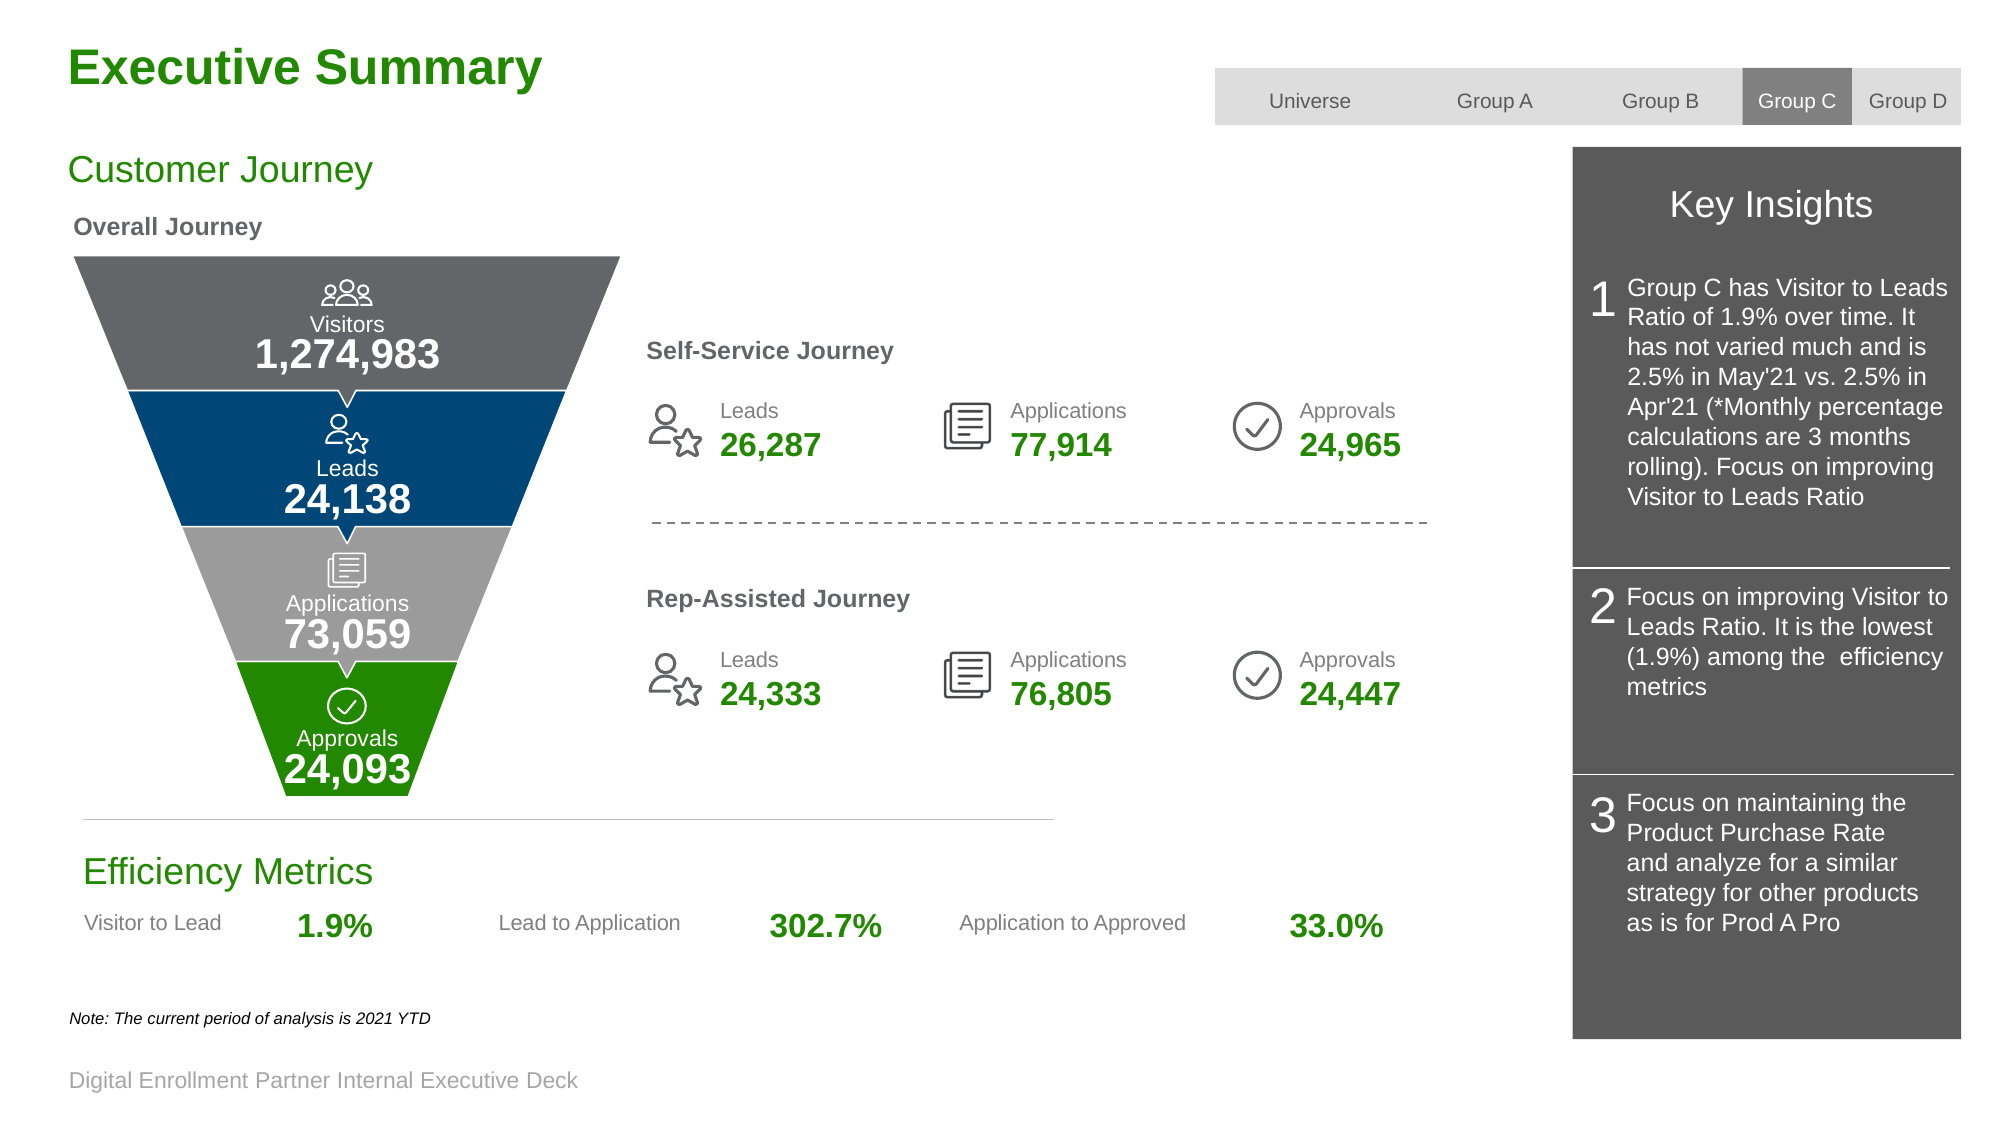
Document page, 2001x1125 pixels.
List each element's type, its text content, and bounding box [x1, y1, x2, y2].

text_box 24,447 [1299, 672, 1420, 713]
text_box Applications [253, 586, 442, 618]
text_box [127, 391, 567, 544]
text_box Visitors [253, 307, 442, 339]
text_box Application to Approved [959, 908, 1281, 935]
text_box Universe [1214, 67, 1406, 125]
text_box Approvals [253, 721, 442, 753]
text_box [1234, 403, 1281, 450]
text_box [327, 688, 366, 724]
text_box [649, 405, 701, 456]
text_box 1,274,983 [200, 324, 495, 378]
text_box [1234, 651, 1281, 699]
text_box Applications [1010, 396, 1130, 423]
text_box 73,059 [200, 605, 495, 659]
text_box [944, 402, 991, 450]
text_box [72, 255, 622, 408]
text_box 24,093 [200, 740, 495, 794]
text_box 26,287 [720, 423, 840, 464]
text_box Focus on maintaining the Product Purchase Rate and analyze for a similar strategy for other products as is for Prod A Pro [1626, 786, 1928, 937]
text_box Efficiency Metrics [82, 847, 670, 893]
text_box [321, 279, 372, 306]
text_box 24,965 [1299, 423, 1420, 464]
text_box Leads [720, 396, 840, 423]
text_box Approvals [1299, 396, 1420, 423]
text_box Visitor to Lead [84, 908, 284, 935]
text_box Applications [1010, 645, 1130, 672]
text_box Group A [1408, 67, 1581, 125]
text_box Digital Enrollment Partner Internal Executive Deck [68, 1065, 579, 1094]
text_box 76,805 [1010, 672, 1130, 713]
text_box 33.0% [1289, 904, 1451, 945]
text_box 302.7% [769, 904, 931, 945]
text_box [327, 552, 367, 586]
text_box 3 [1589, 783, 1636, 843]
text_box 1.9% [297, 904, 458, 945]
text_box [181, 527, 513, 605]
text_box Customer Journey [67, 144, 503, 190]
text_box 1 [1589, 266, 1636, 327]
text_box Self-Service Journey [646, 334, 925, 365]
text_box Lead to Application [498, 908, 757, 935]
text_box Group B [1581, 67, 1741, 125]
text_box 77,914 [1010, 423, 1130, 464]
text_box Executive Summary [67, 34, 1562, 96]
text_box Note: The current period of analysis is 2021 YTD [69, 1007, 432, 1028]
text_box Group C has Visitor to Leads Ratio of 1.9% over time. It has not varied much and is 2.5% in May'21 vs. 2.5% in Apr'21 (*Monthly percentage calculations are 3 months rolling). Focus on improving Visitor to Leads Ratio [1627, 271, 1962, 511]
text_box [234, 659, 460, 678]
text_box Approvals [1299, 645, 1420, 672]
text_box Rep-Assisted Journey [646, 582, 939, 613]
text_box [649, 653, 701, 705]
text_box 24,138 [200, 470, 495, 524]
text_box 24,333 [720, 672, 840, 713]
text_box [944, 651, 991, 699]
text_box Leads [253, 451, 442, 483]
text_box Overall Journey [73, 210, 311, 241]
text_box Group D [1855, 67, 1962, 125]
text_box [325, 414, 368, 454]
text_box [1571, 145, 1963, 1041]
text_box [235, 662, 459, 721]
text_box Group C [1742, 67, 1852, 125]
text_box Key Insights [1669, 180, 1934, 226]
text_box Leads [720, 645, 840, 672]
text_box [1561, 567, 1955, 775]
